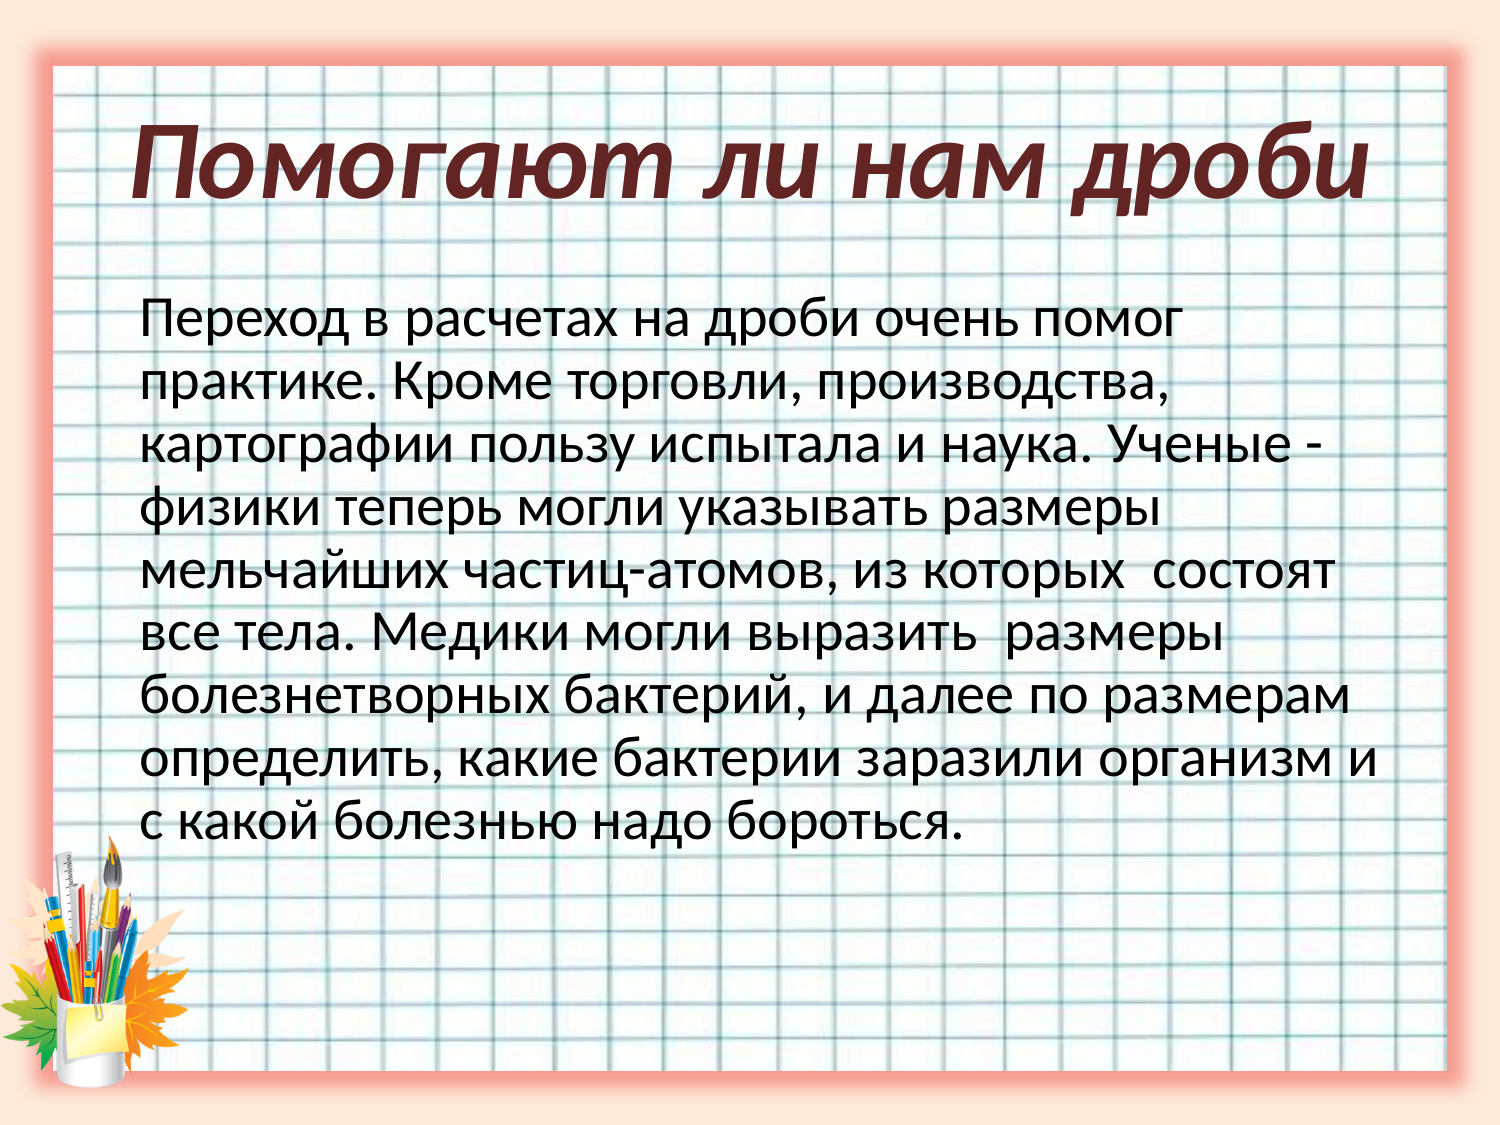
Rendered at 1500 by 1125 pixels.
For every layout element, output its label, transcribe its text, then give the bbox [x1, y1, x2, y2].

text_box Переход в расчетах на дроби очень помог практике. Кроме торговли, производства, картографии пользу испытала и наука. Ученые -физики теперь могли указывать размеры мельчайших частиц-атомов, из которых состоят все тела. Медики могли выразить размеры болезнетворных бактерий, и далее по размерам определить, какие бактерии заразили организм и с какой болезнью надо бороться. [124, 278, 1400, 988]
text_box Помогают ли нам дроби [112, 78, 1388, 229]
picture [0, 66, 1447, 1092]
